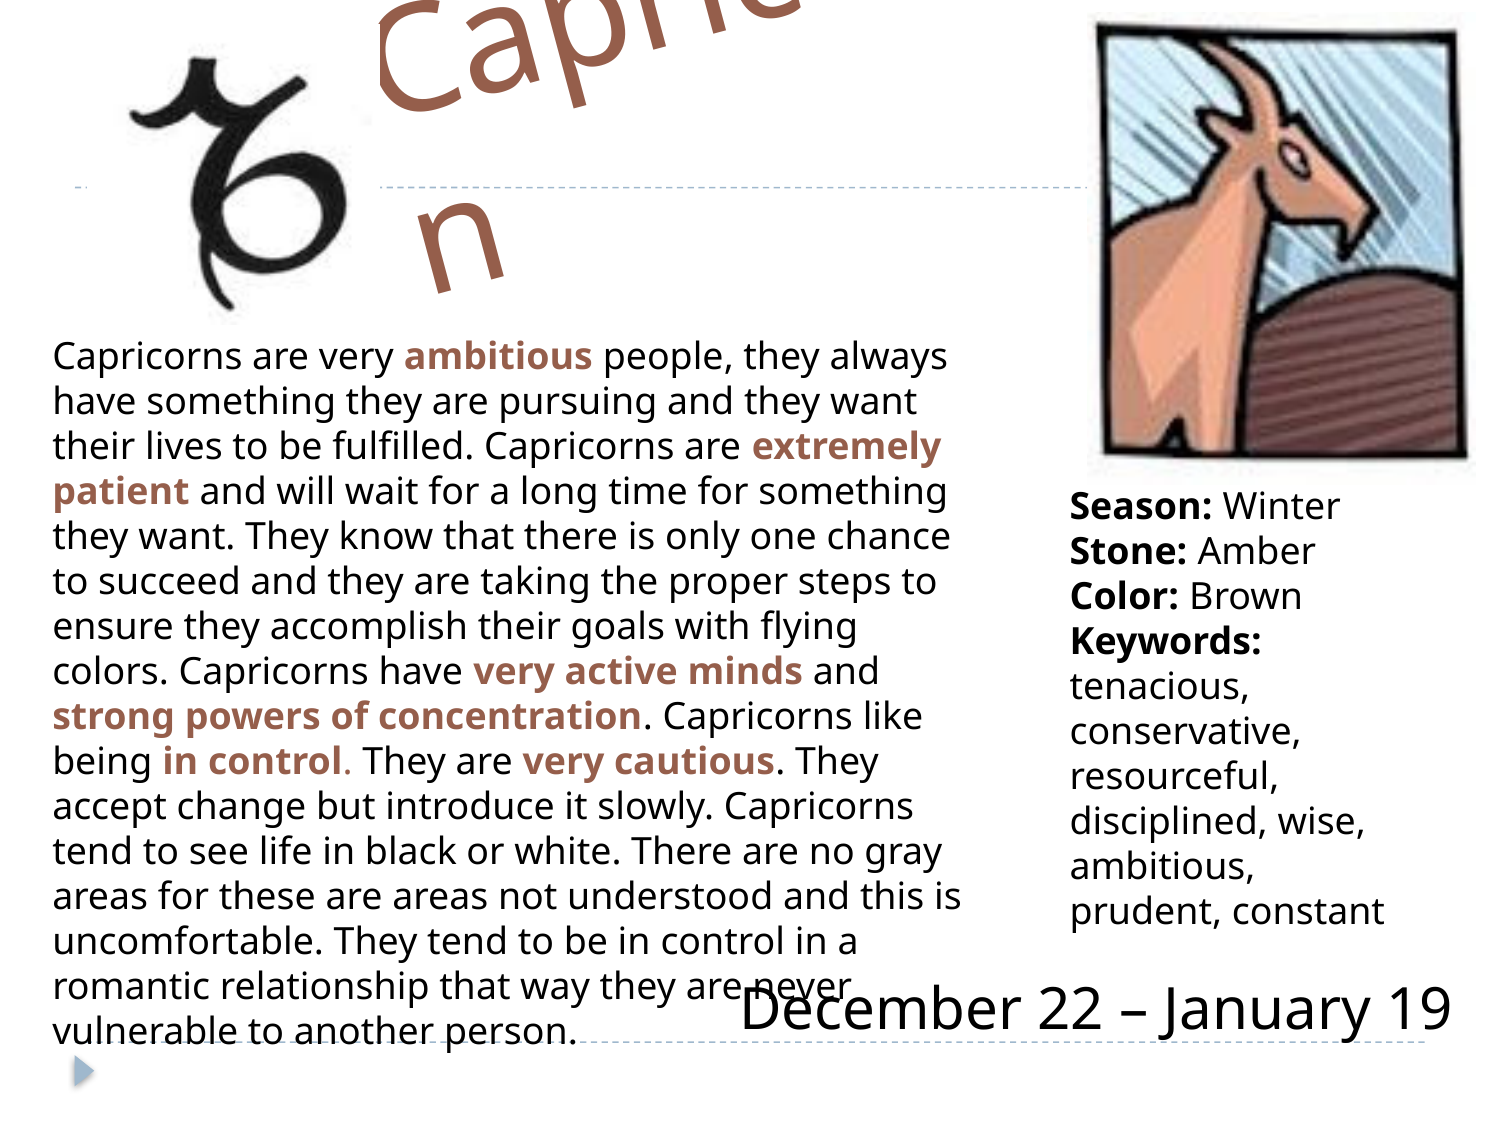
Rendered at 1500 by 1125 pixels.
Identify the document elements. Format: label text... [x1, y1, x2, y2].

text_box Capricorns are very ambitious people, they always have something they are pursuing and they want their lives to be fulfilled. Capricorns are extremely patient and will wait for a long time for something they want. They know that there is only one chance to succeed and they are taking the proper steps to ensure they accomplish their goals with flying colors. Capricorns have very active minds and strong powers of concentration. Capricorns like being in control. They are very cautious. They accept change but introduce it slowly. Capricorns tend to see life in black or white. There are no gray areas for these are areas not understood and this is uncomfortable. They tend to be in control in a romantic relationship that way they are never vulnerable to another person. [37, 324, 988, 1060]
text_box Season: Winter Stone: Amber Color: Brown Keywords: tenacious, conservative, resourceful, disciplined, wise, ambitious, prudent, constant [1054, 474, 1425, 940]
title Capricorn [385, 12, 1049, 324]
picture [1087, 12, 1476, 485]
text_box December 22 – January 19 [724, 963, 1475, 1049]
picture [87, 24, 380, 326]
